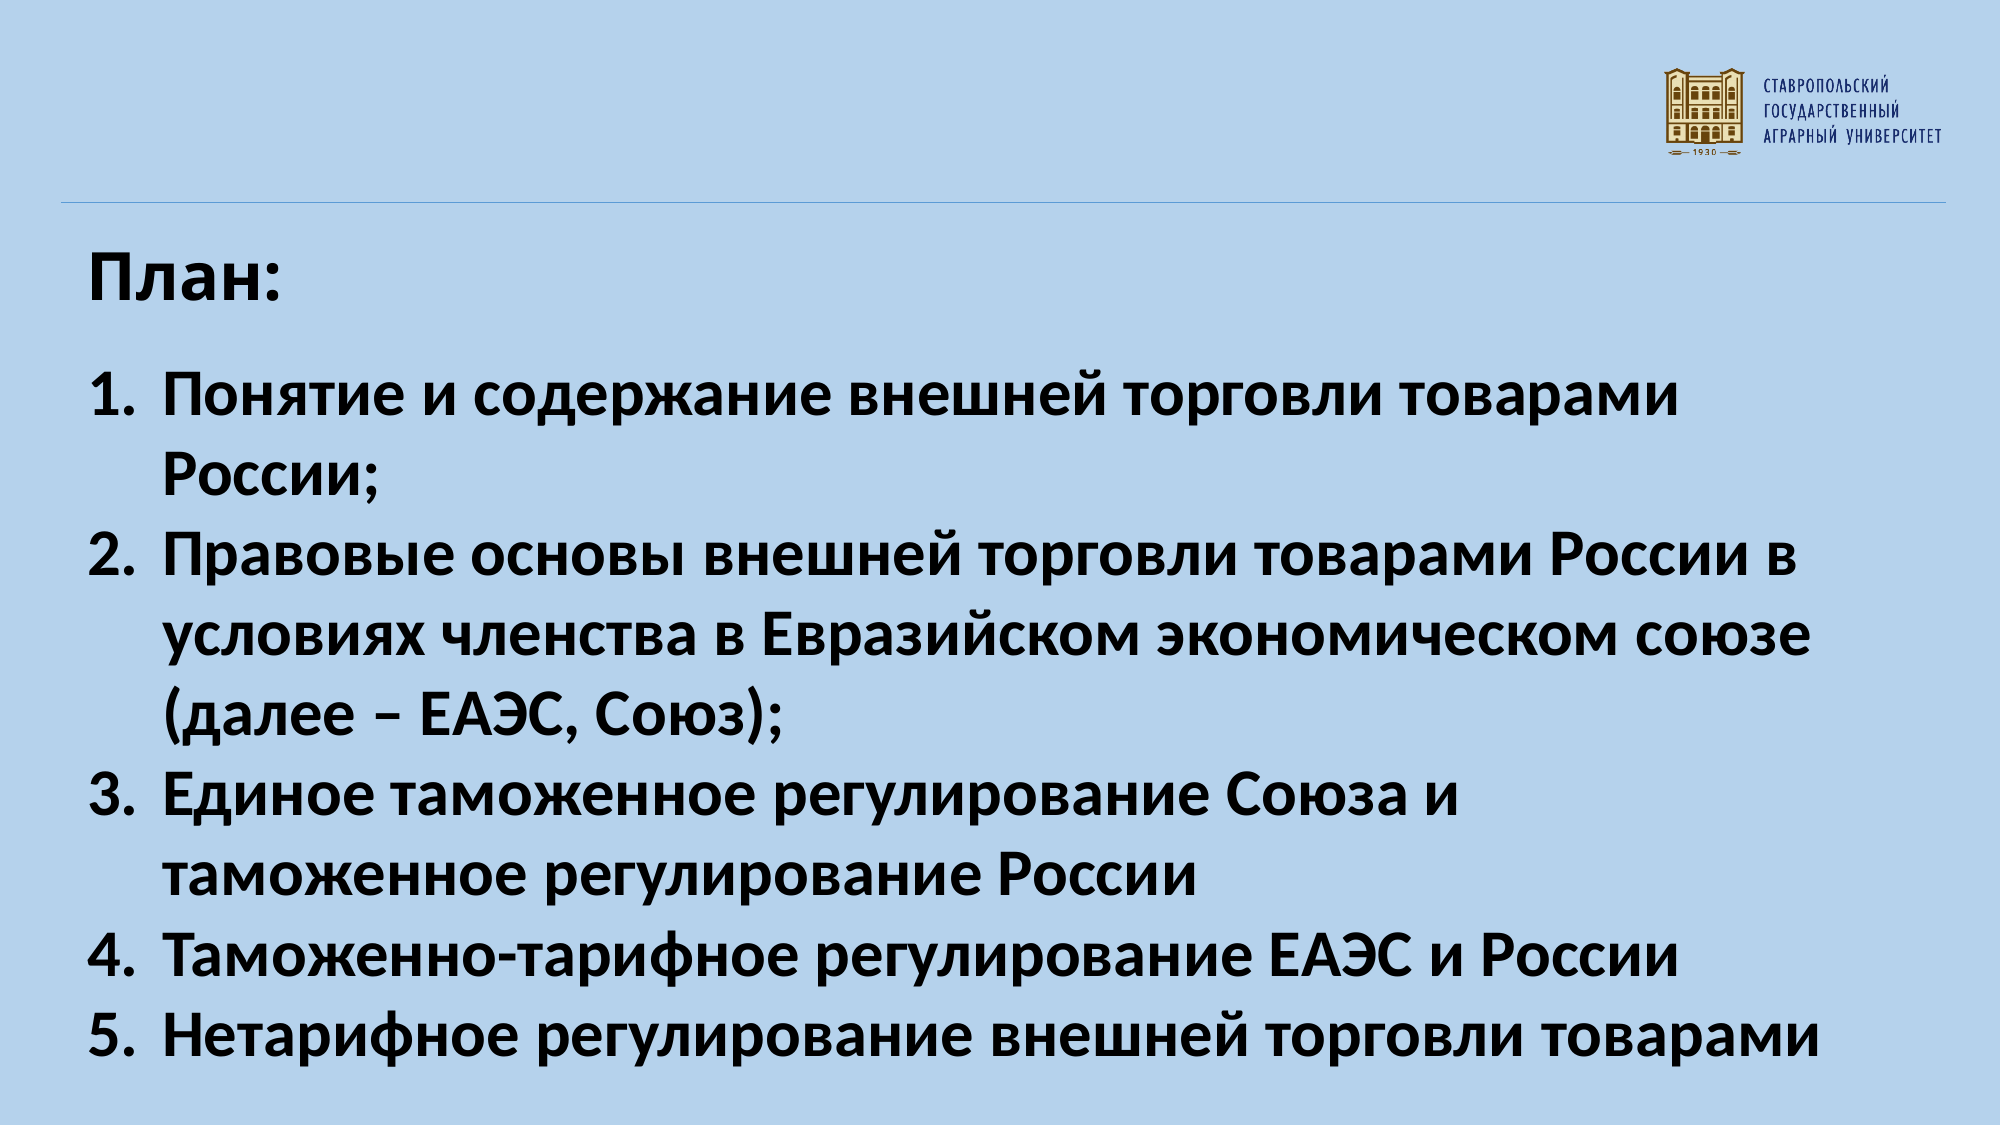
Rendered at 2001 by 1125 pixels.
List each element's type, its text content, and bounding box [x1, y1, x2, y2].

list Понятие и содержание внешней торговли товарами России; Правовые основы внешней торговли товарами России в условиях членства в Евразийском экономическом союзе (далее – ЕАЭС, Союз); Единое таможенное регулирование Союза и таможенное регулирование России Таможенно-тарифное регулирование ЕАЭС и России Нетарифное регулирование внешней торговли товарами [72, 341, 1851, 1077]
picture [1664, 68, 1941, 155]
